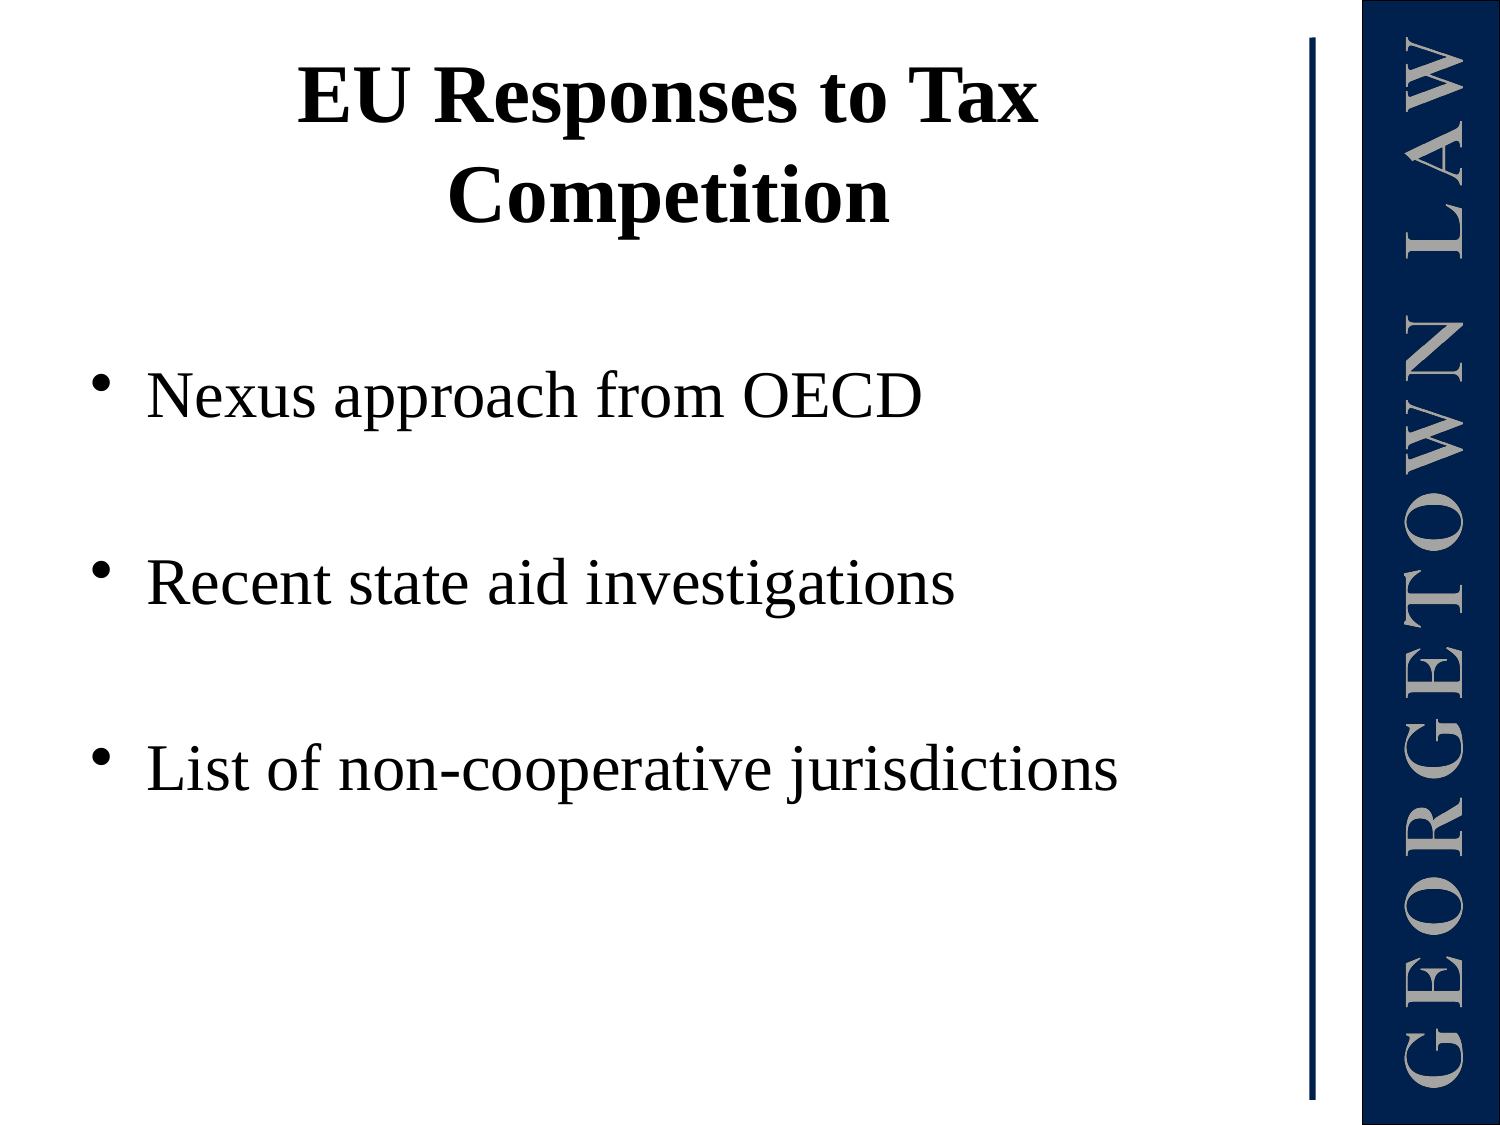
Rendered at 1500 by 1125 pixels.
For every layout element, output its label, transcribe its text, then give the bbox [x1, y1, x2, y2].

list Nexus approach from OECD Recent state aid investigations List of non-cooperative jurisdictions [74, 249, 1263, 1063]
title EU Responses to Tax Competition [74, 44, 1263, 233]
picture [1404, 37, 1463, 1088]
